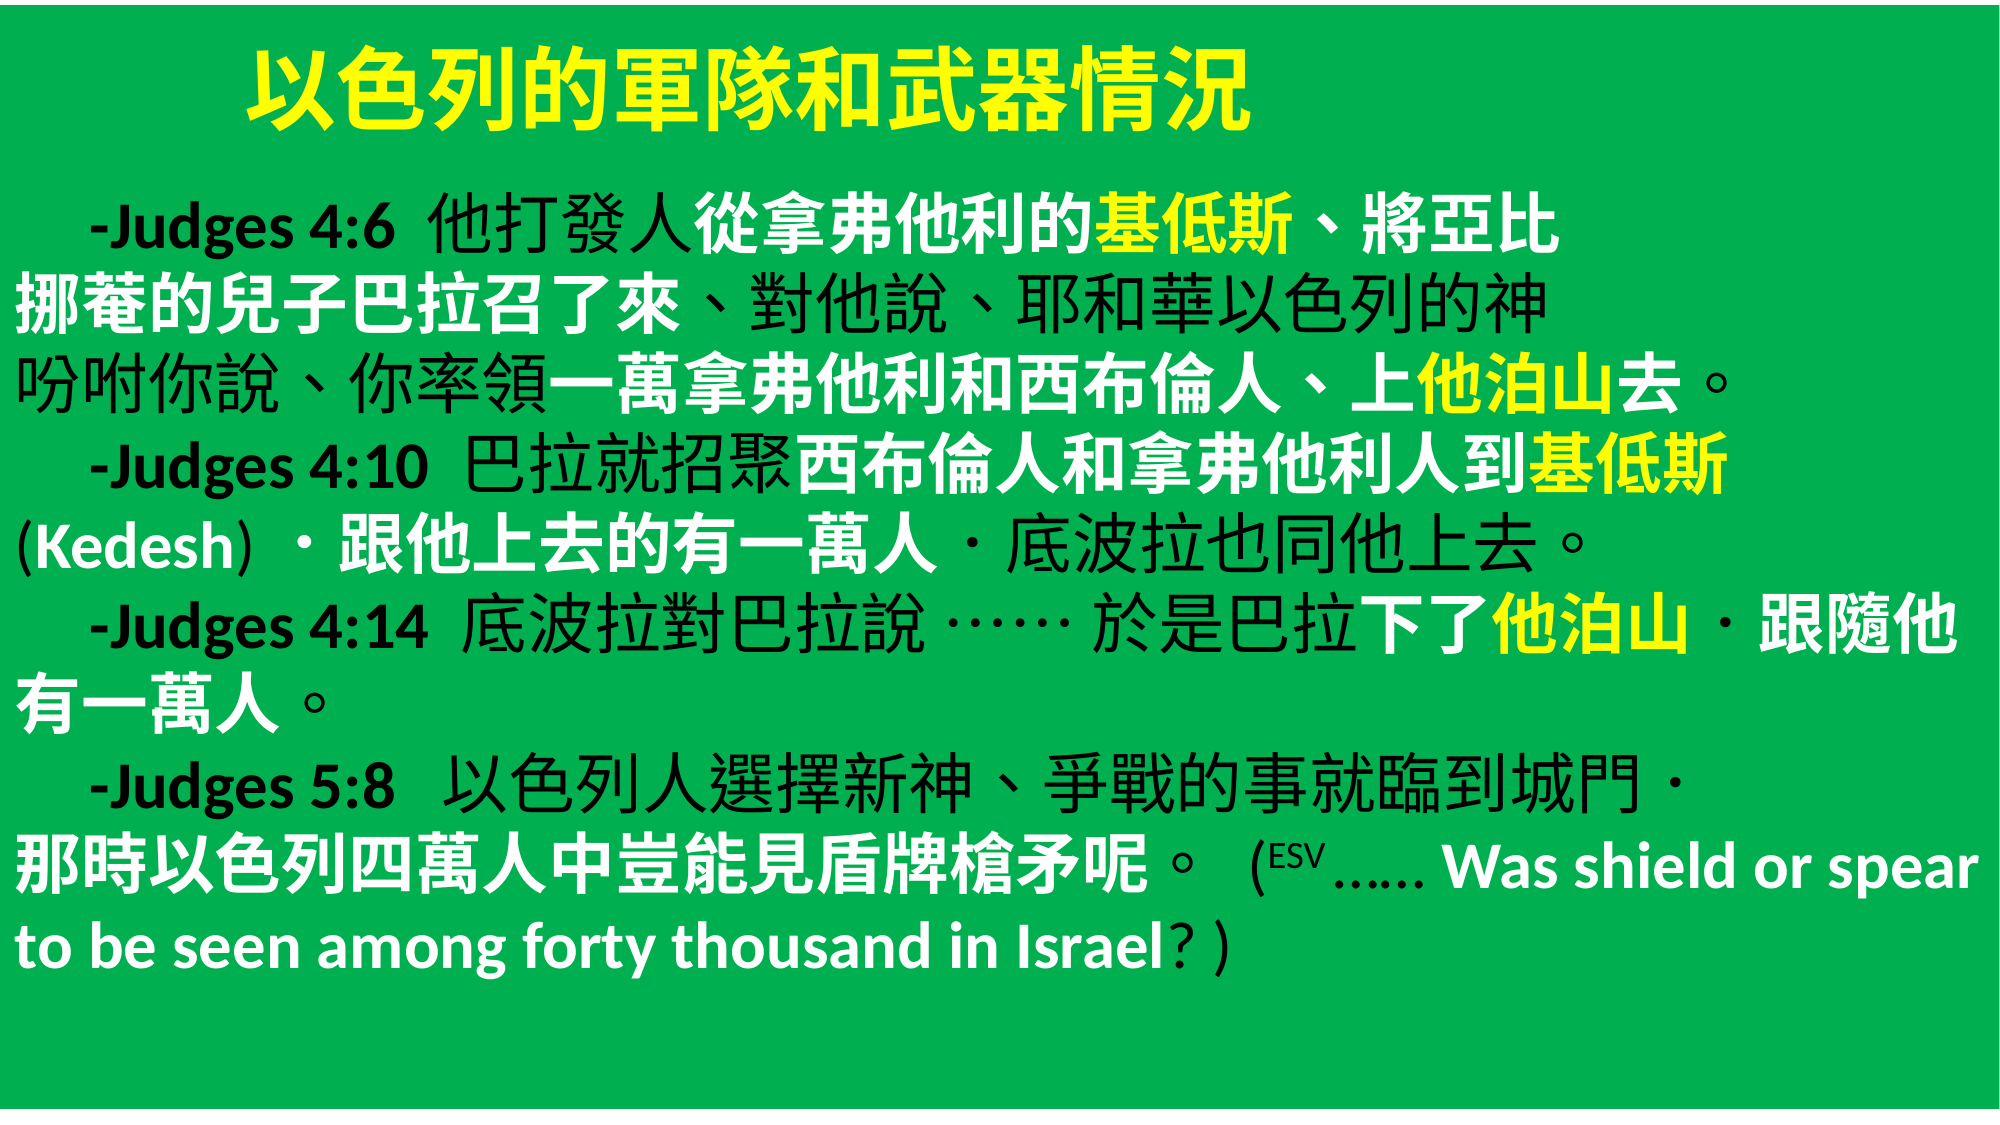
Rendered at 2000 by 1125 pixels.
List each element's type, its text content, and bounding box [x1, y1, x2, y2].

text_box 以色列的軍隊和武器情況 -Judges 4:6 他打發人從拿弗他利的基低斯、將亞比 挪菴的兒子巴拉召了來、對他說、耶和華以色列的神 吩咐你說、你率領一萬拿弗他利和西布倫人、上他泊山去。 -Judges 4:10‎ 巴拉就招聚西布倫人和拿弗他利人到基低斯(Kedesh)．跟他上去的有一萬人．底波拉也同他上去。 -Judges 4:14 底波拉對巴拉說 …… 於是巴拉下了他泊山．跟隨他有一萬人。 -Judges 5:8 以色列人選擇新神、爭戰的事就臨到城門． 那時以色列四萬人中豈能見盾牌槍矛呢。 (ESV …… Was shield or spear to be seen among forty thousand in Israel? ) [0, 5, 2000, 1109]
